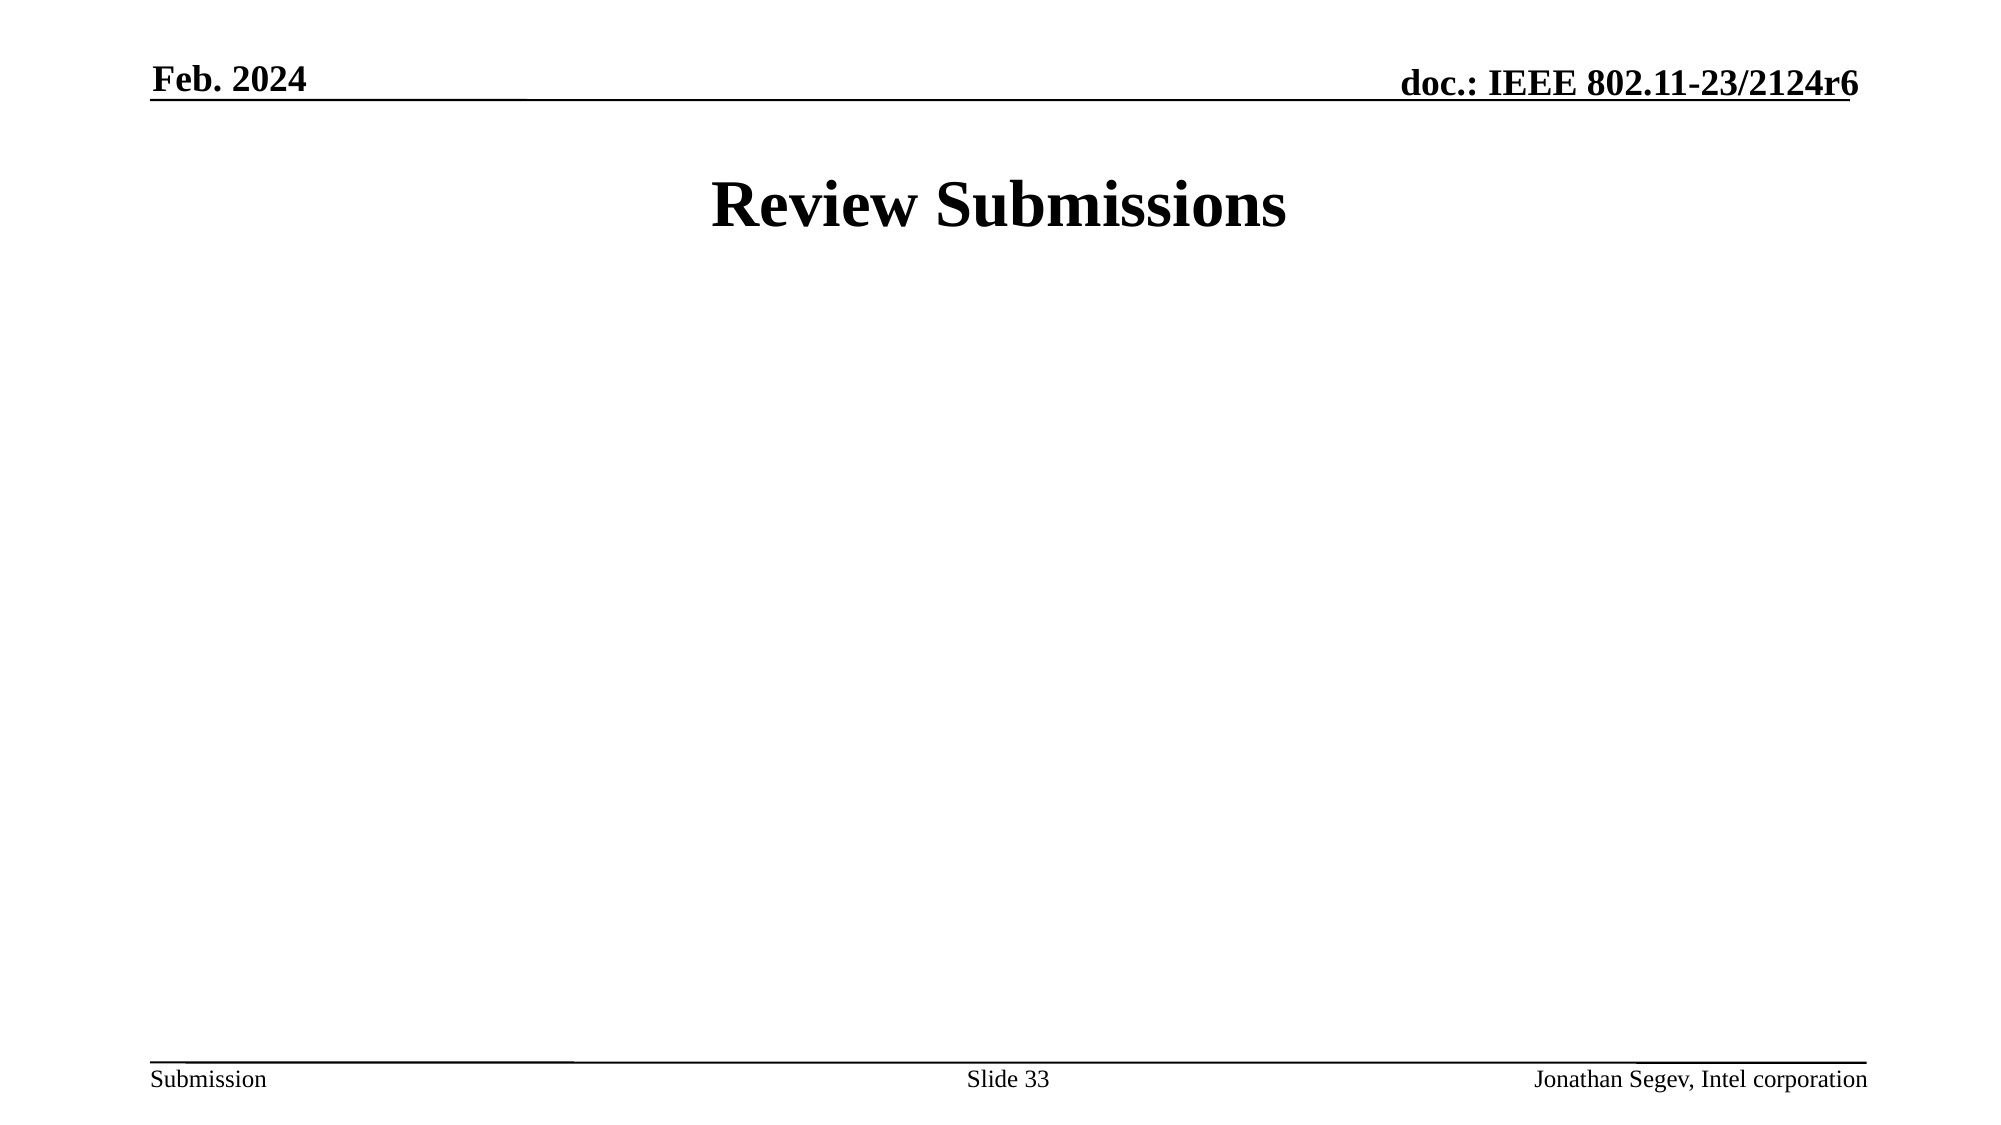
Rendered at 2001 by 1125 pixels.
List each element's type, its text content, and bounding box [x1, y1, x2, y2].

slide_number Slide 33 [950, 1061, 1067, 1123]
title Review Submissions [149, 112, 1850, 288]
footer Jonathan Segev, Intel corporation [1171, 1061, 1869, 1093]
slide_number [152, 54, 563, 100]
